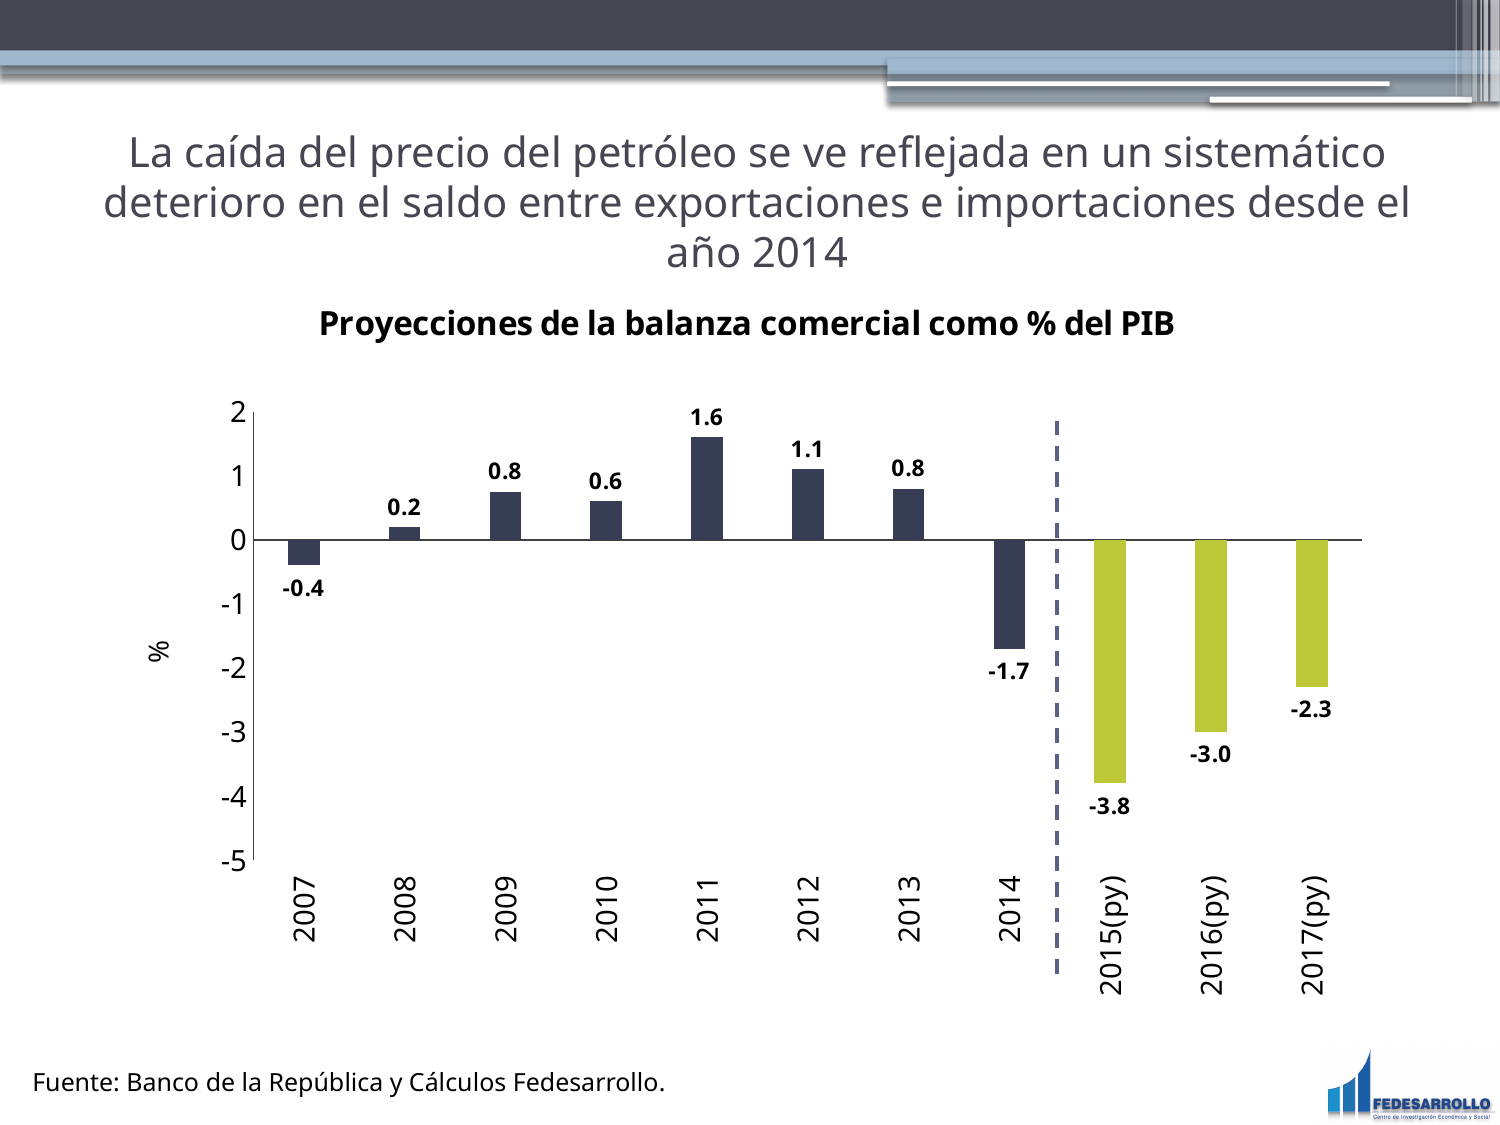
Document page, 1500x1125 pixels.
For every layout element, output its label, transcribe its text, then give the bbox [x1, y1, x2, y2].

text_box Fuente: Banco de la República y Cálculos Fedesarrollo. [17, 1058, 987, 1104]
picture [1314, 1041, 1500, 1125]
title La caída del precio del petróleo se ve reflejada en un sistemático deterioro en el saldo entre exportaciones e importaciones desde el año 2014 [52, 113, 1463, 289]
chart [114, 290, 1389, 1012]
